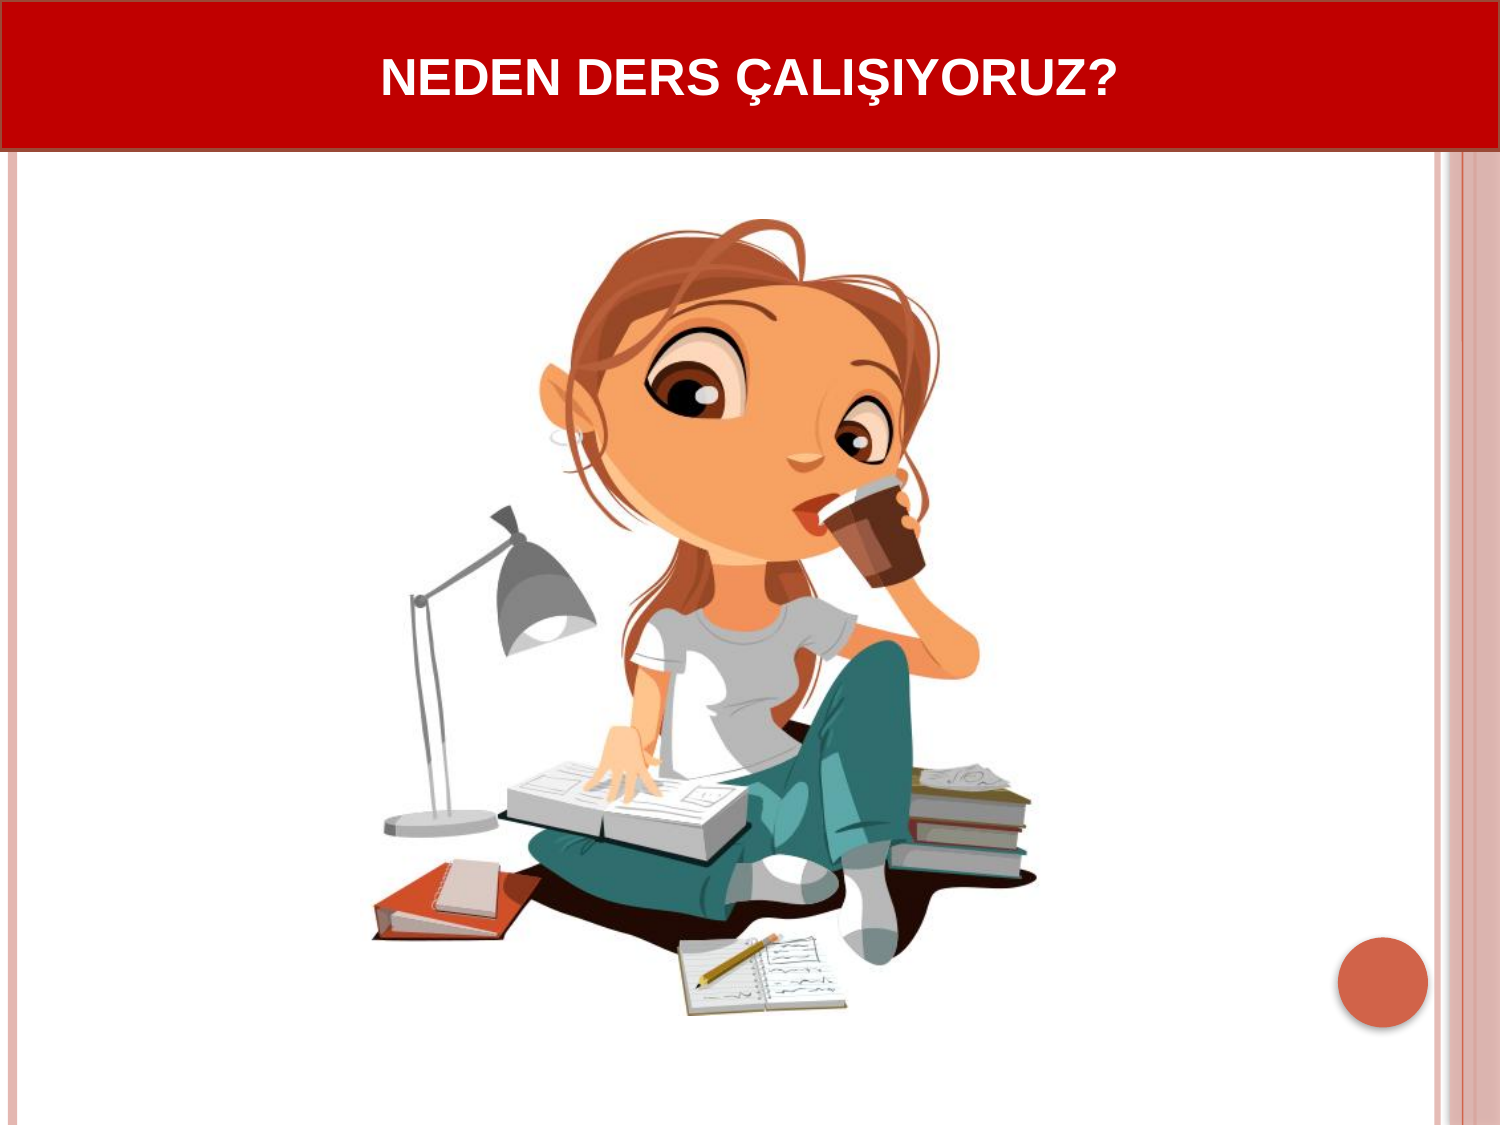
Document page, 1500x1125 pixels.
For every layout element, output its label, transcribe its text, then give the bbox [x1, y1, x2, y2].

text_box NEDEN DERS ÇALIŞIYORUZ? [0, 0, 1500, 152]
picture [359, 219, 1051, 1017]
